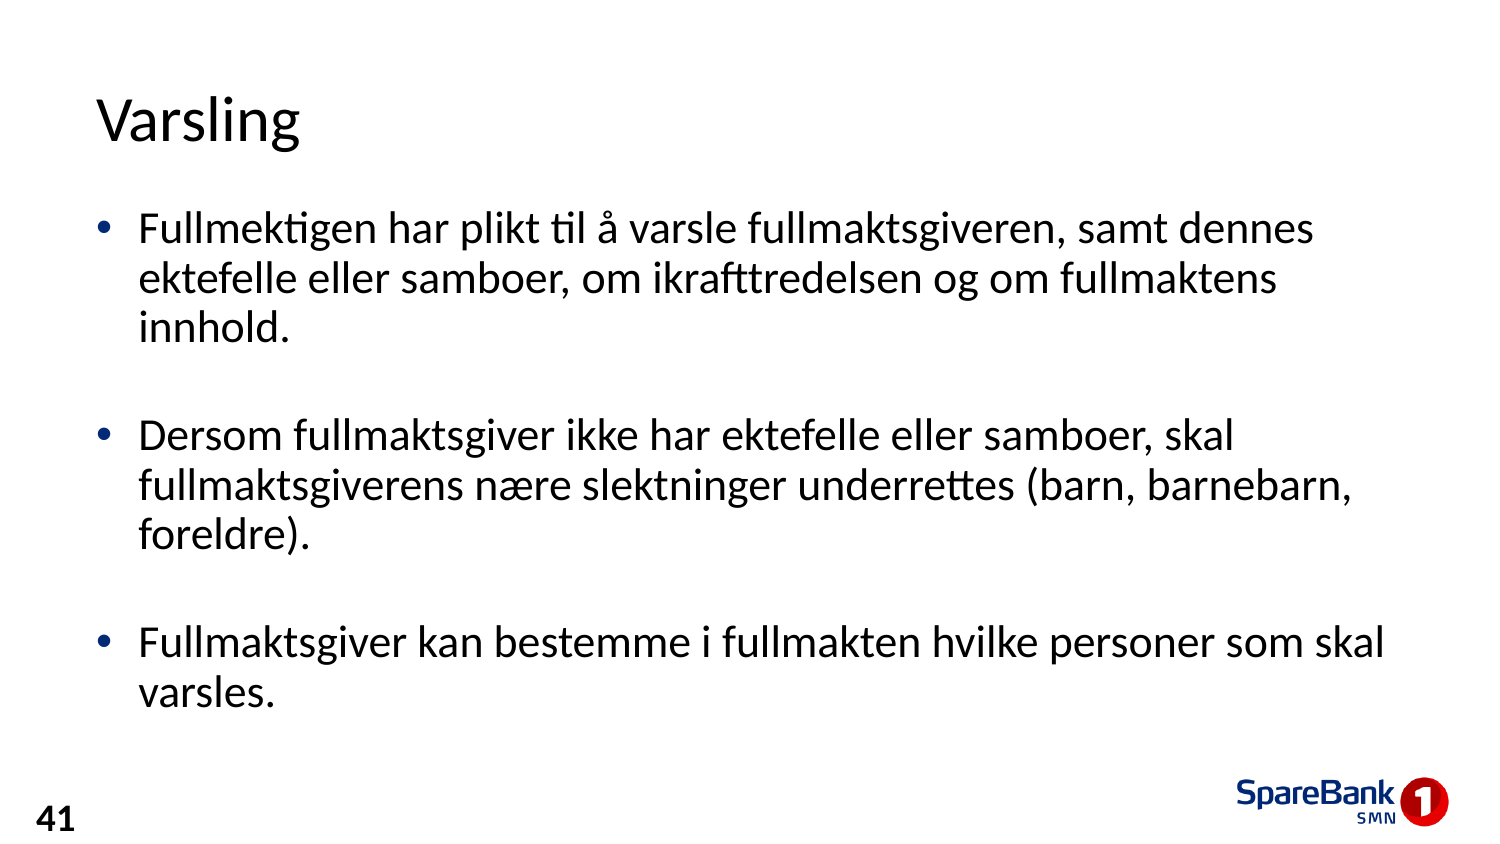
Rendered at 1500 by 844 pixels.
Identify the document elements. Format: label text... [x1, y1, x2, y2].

picture [1222, 767, 1458, 836]
list Fullmektigen har plikt til å varsle fullmaktsgiveren, samt dennes ektefelle eller samboer, om ikrafttredelsen og om fullmaktens innhold. Dersom fullmaktsgiver ikke har ektefelle eller samboer, skal fullmaktsgiverens nære slektninger underrettes (barn, barnebarn, foreldre). Fullmaktsgiver kan bestemme i fullmakten hvilke personer som skal varsles. [96, 204, 1404, 738]
slide_number 41 [36, 792, 77, 840]
title Varsling [96, 88, 1404, 158]
